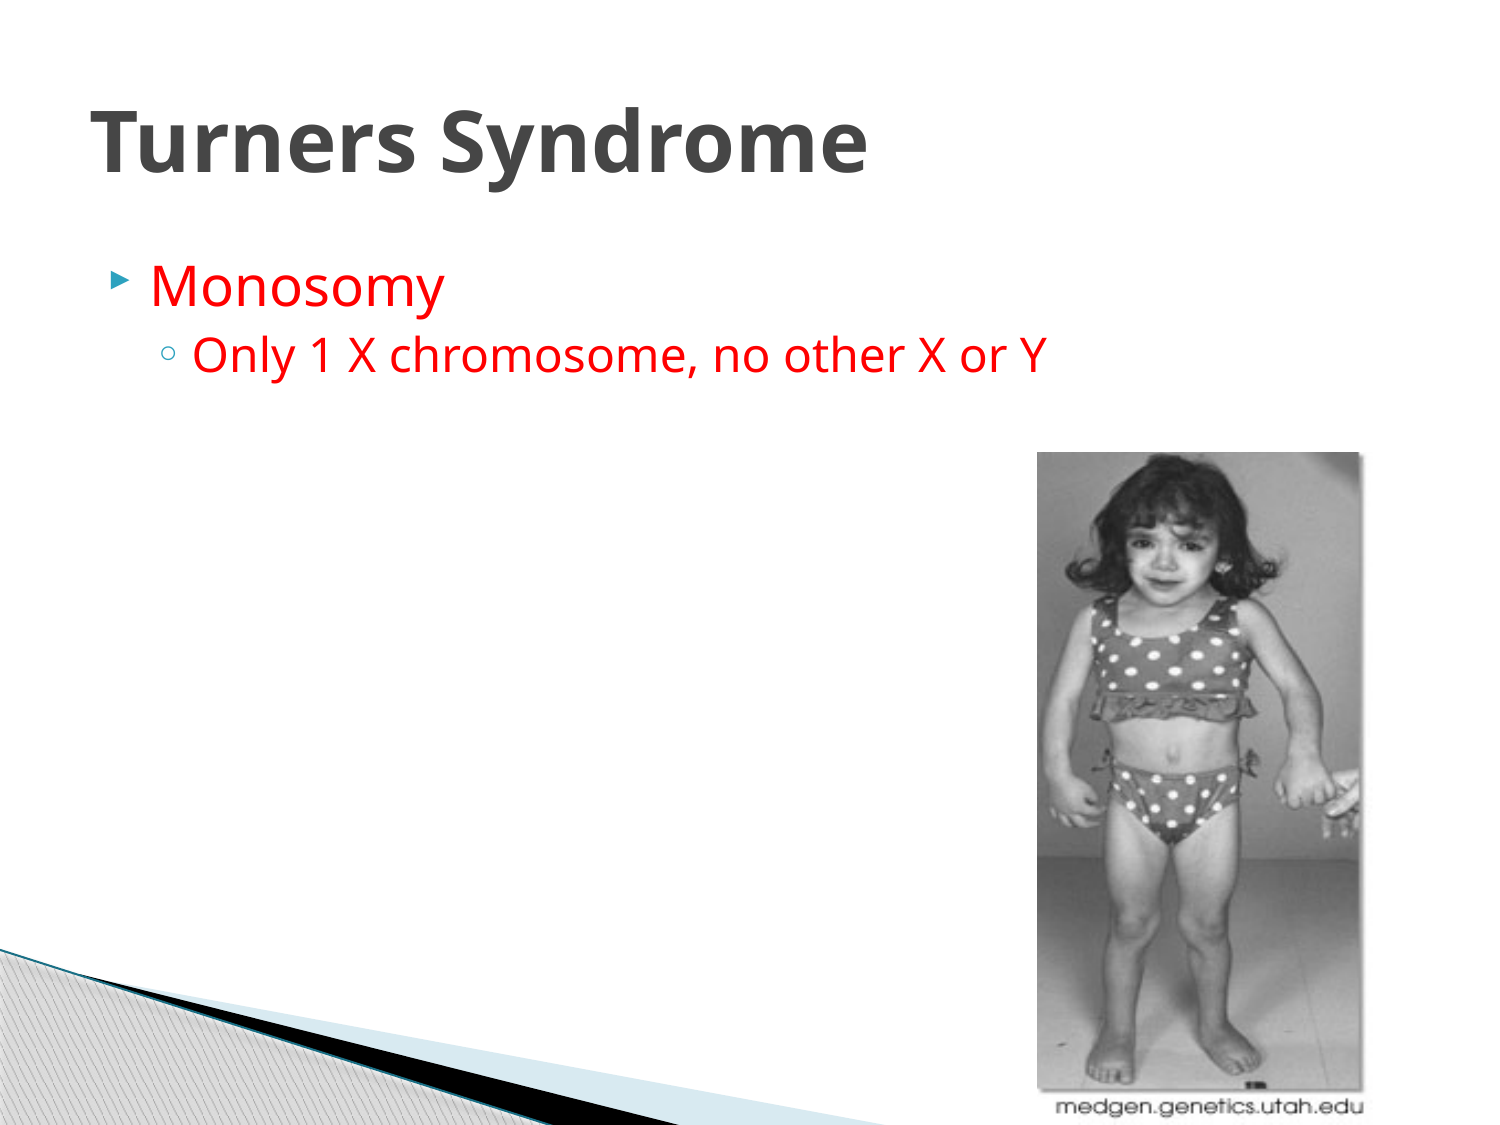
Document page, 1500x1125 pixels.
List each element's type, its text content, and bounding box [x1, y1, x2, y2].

title Turners Syndrome [75, 45, 1425, 233]
list Monosomy Only 1 X chromosome, no other X or Y [75, 243, 1425, 986]
picture [1037, 452, 1376, 1125]
